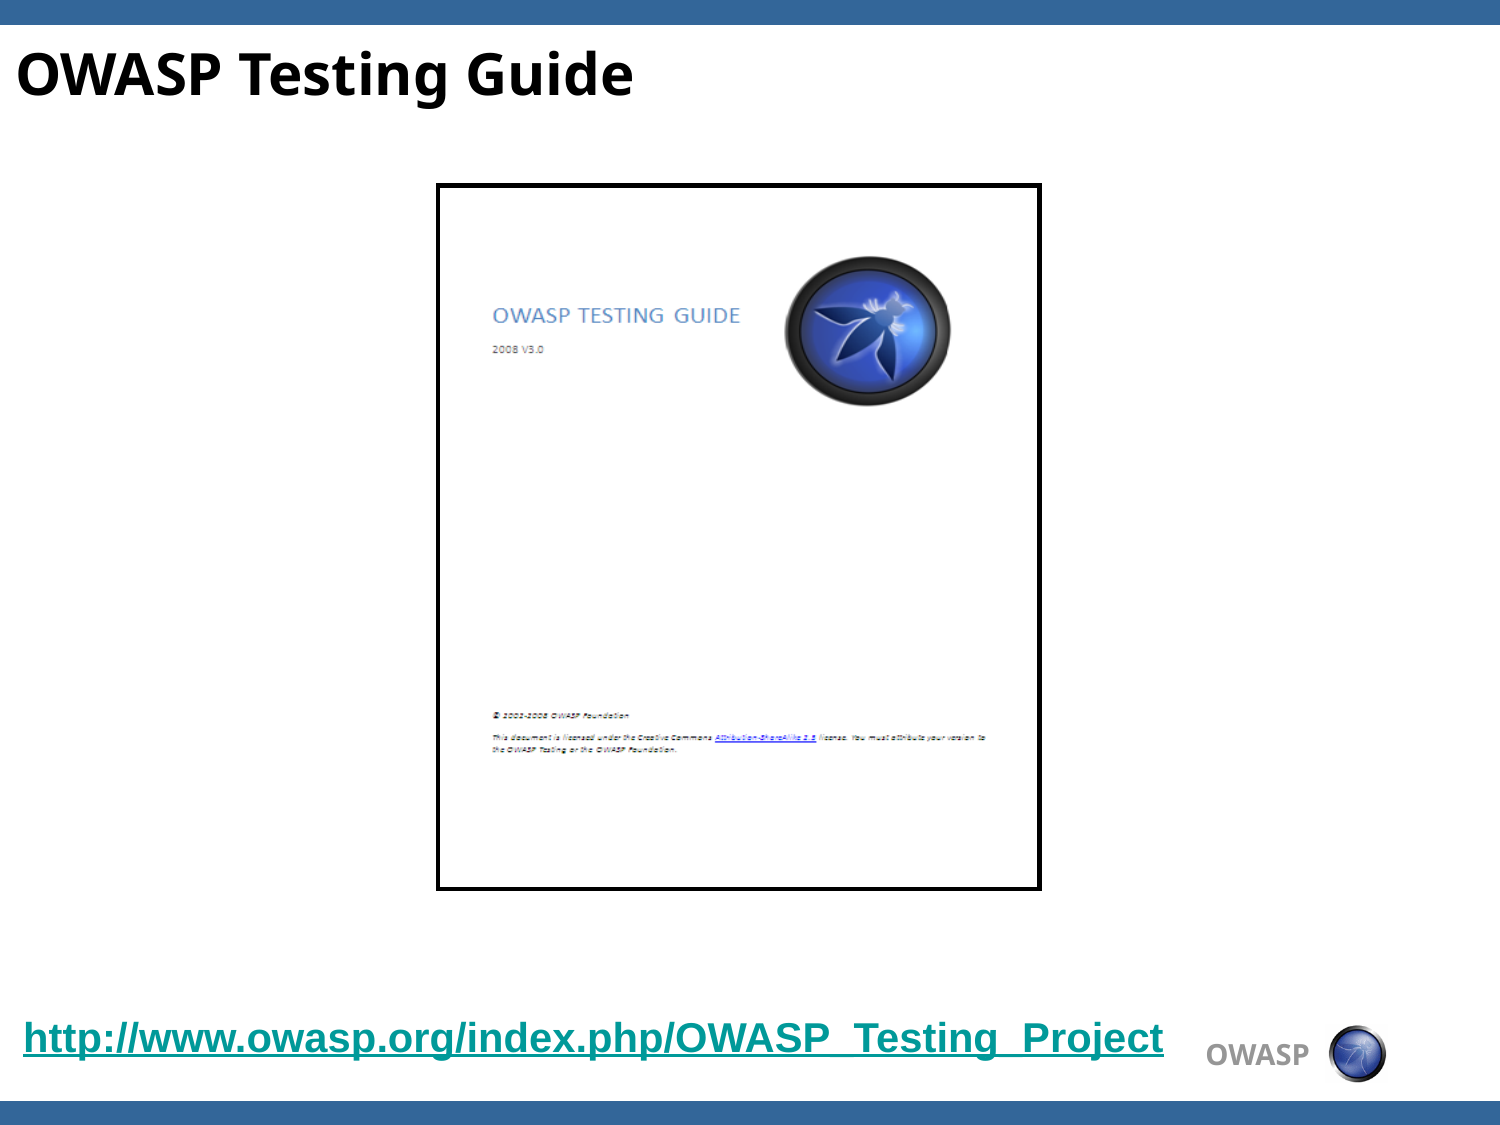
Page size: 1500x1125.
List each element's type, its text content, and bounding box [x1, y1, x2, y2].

picture [439, 187, 1038, 887]
picture [1375, 1024, 1388, 1083]
text_box http://www.owasp.org/index.php/OWASP_Testing_Project [12, 1005, 1375, 1116]
title OWASP Testing Guide [0, 93, 1500, 253]
